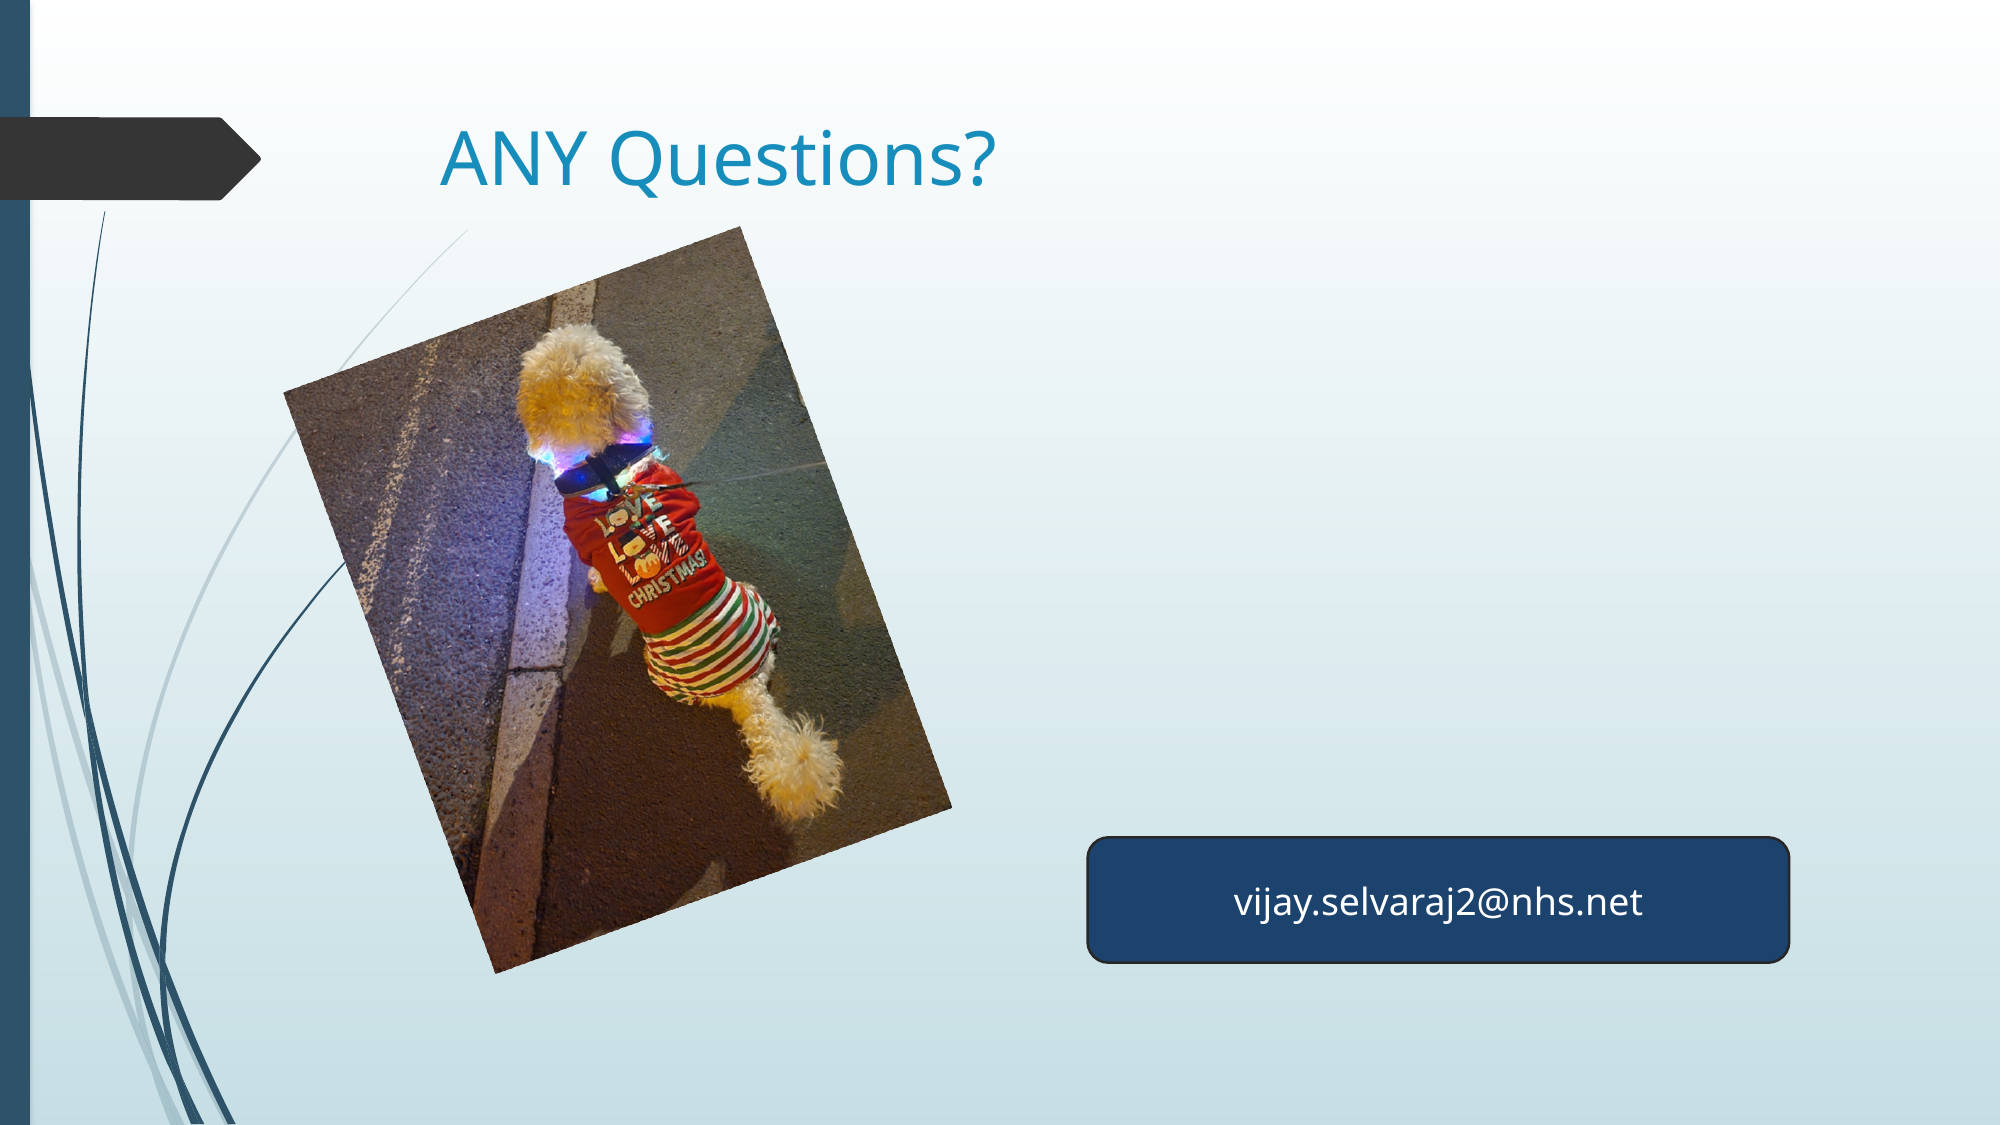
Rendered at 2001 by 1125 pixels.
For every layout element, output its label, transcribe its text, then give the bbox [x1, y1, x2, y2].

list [373, 289, 861, 910]
text_box vijay.selvaraj2@nhs.net [1086, 836, 1791, 964]
title ANY Questions? [425, 102, 1888, 313]
